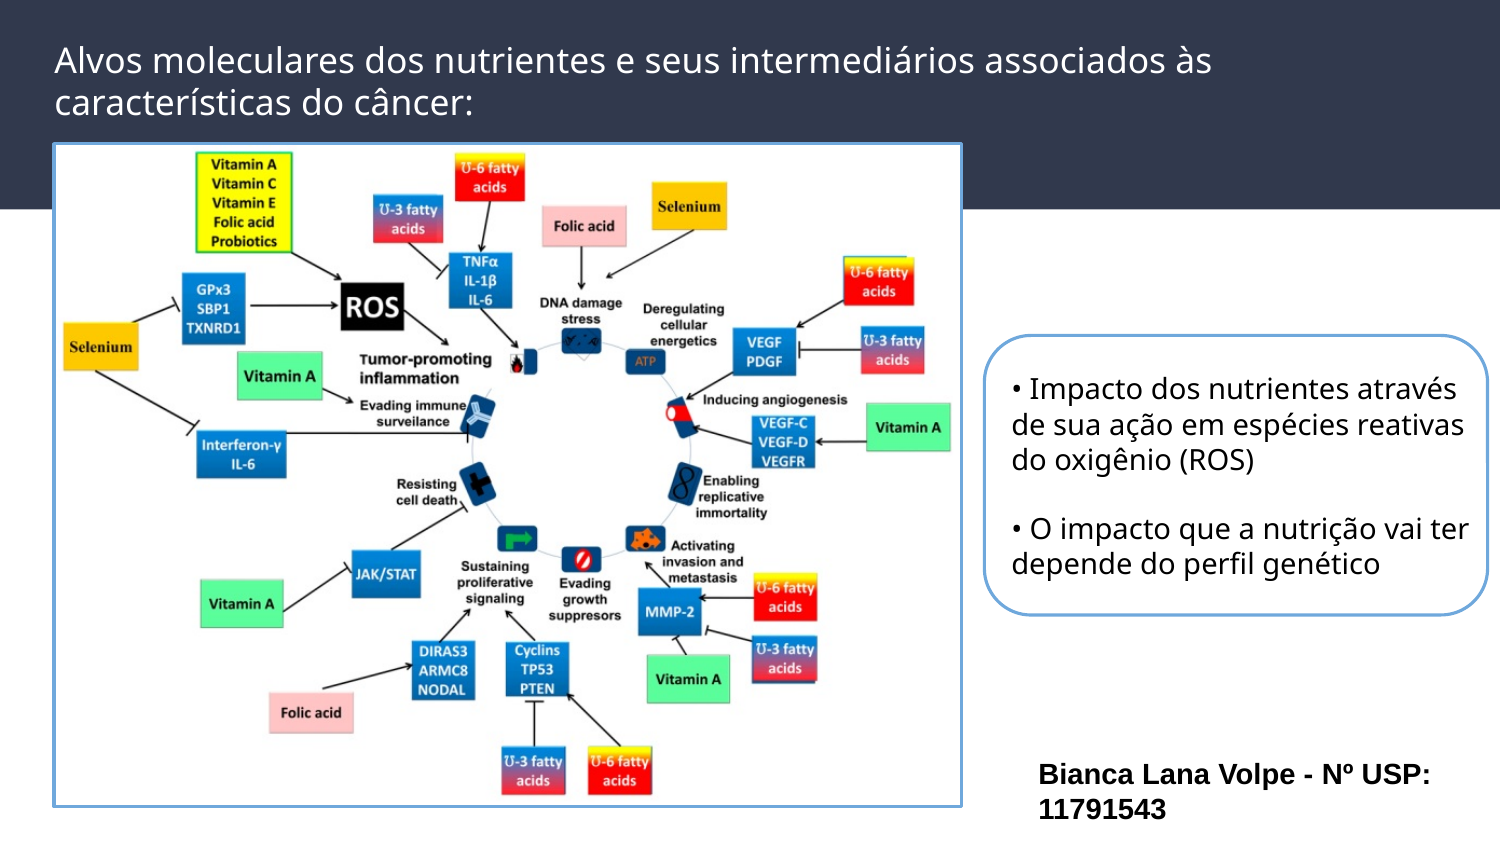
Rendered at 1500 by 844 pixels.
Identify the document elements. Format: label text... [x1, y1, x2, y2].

text_box [984, 335, 1488, 616]
text_box • Impacto dos nutrientes através de sua ação em espécies reativas do oxigênio (ROS) • O impacto que a nutrição vai ter depende do perfil genético [996, 576, 1488, 778]
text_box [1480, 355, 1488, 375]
text_box Bianca Lana Volpe - Nº USP: 11791543 [1023, 740, 1500, 829]
picture [55, 144, 961, 806]
title Alvos moleculares dos nutrientes e seus intermediários associados às características do câncer: [39, 22, 1437, 126]
